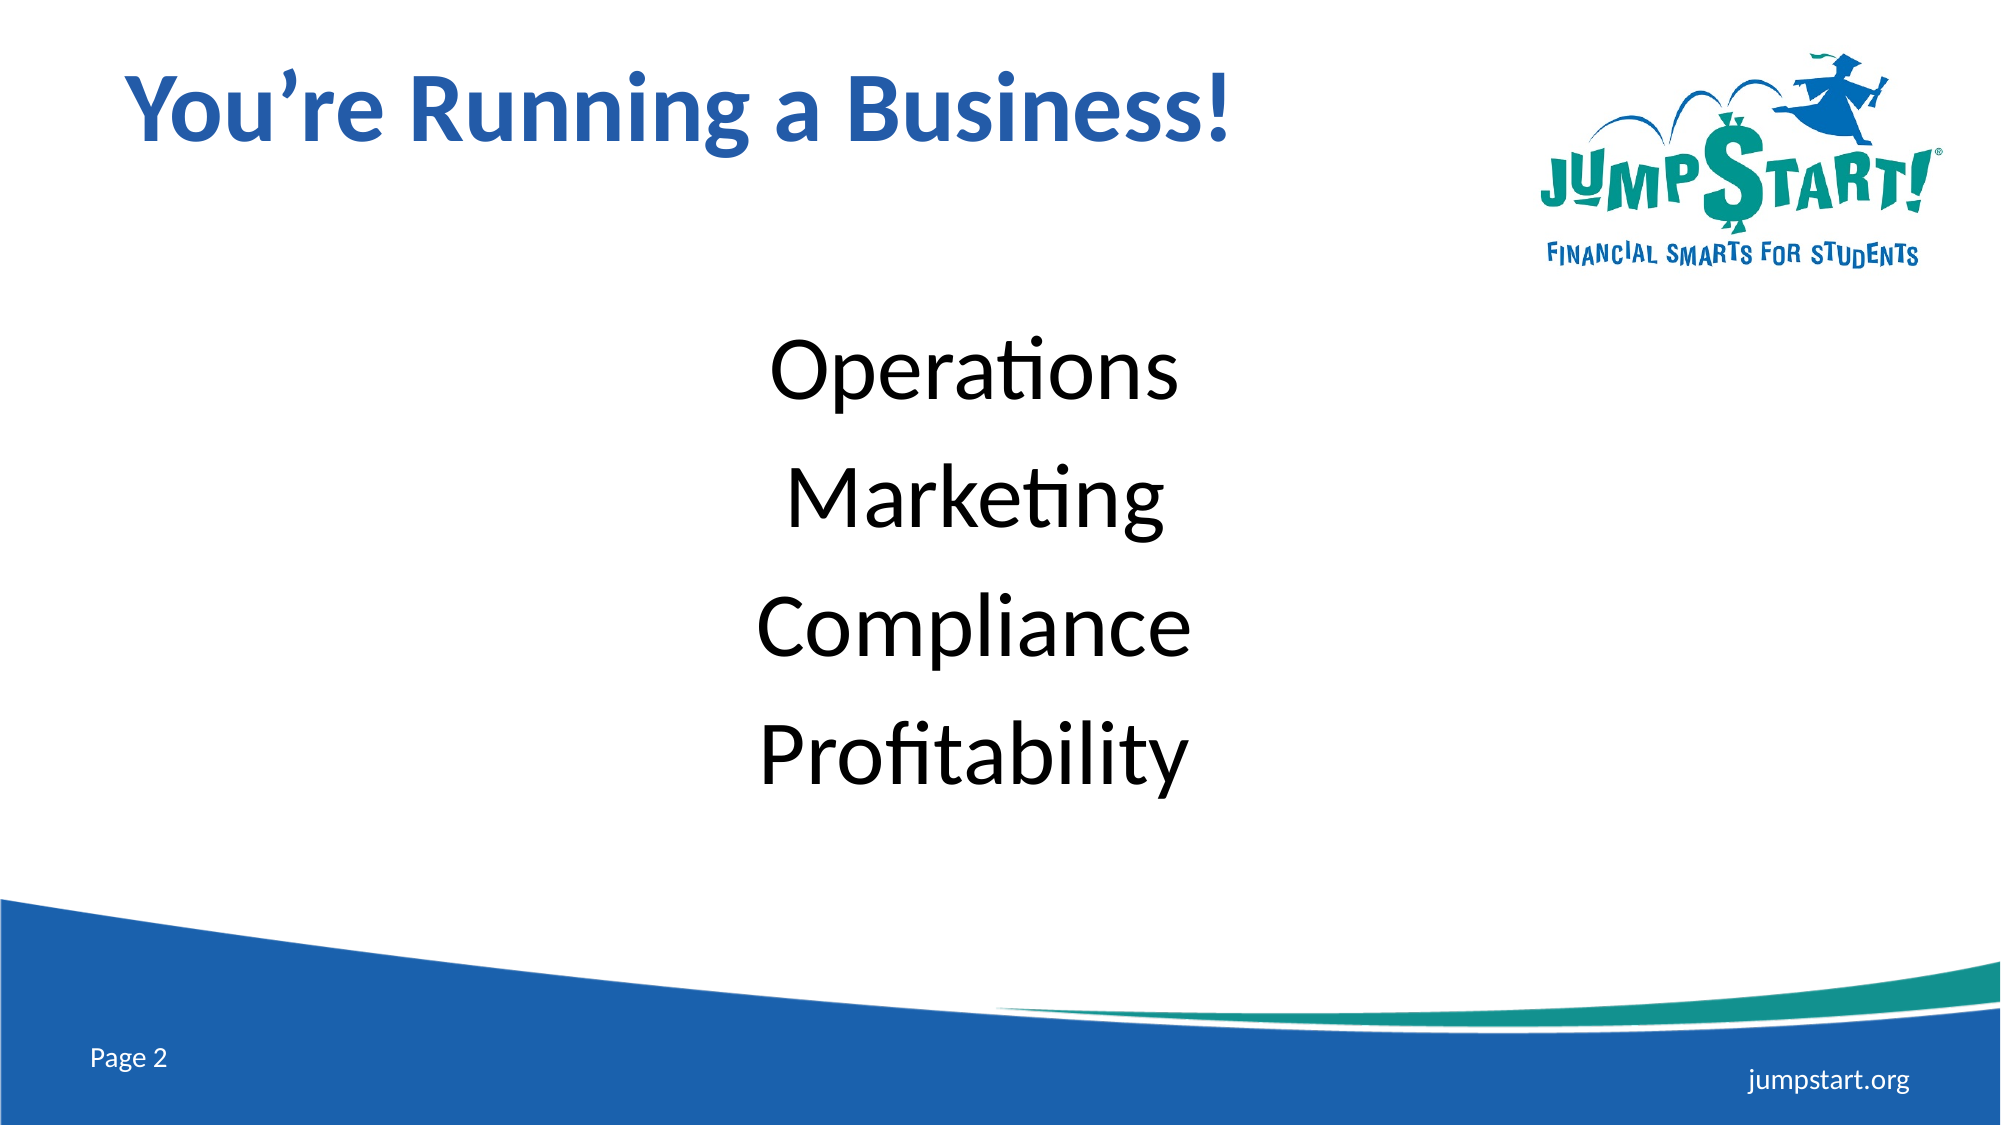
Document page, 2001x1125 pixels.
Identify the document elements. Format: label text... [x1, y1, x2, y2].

picture [0, 899, 2001, 1125]
picture [1533, 45, 1950, 276]
list Operations Marketing Compliance Profitability [75, 299, 1875, 900]
title You’re Running a Business! [110, 117, 1440, 205]
